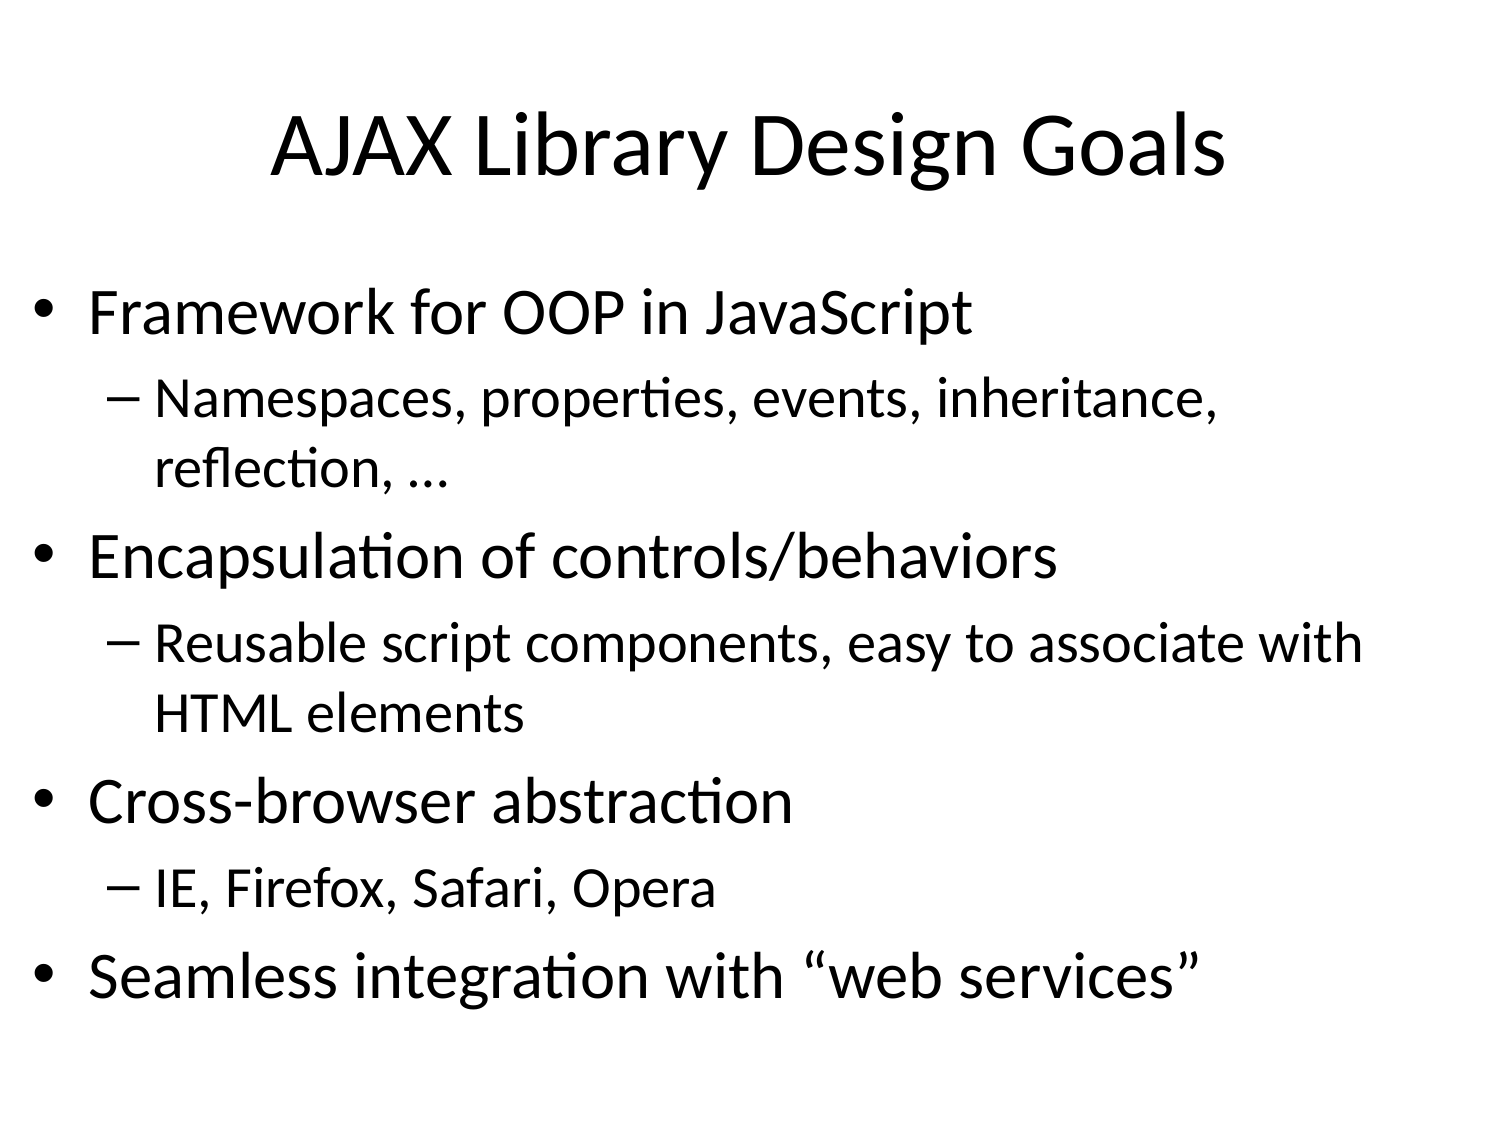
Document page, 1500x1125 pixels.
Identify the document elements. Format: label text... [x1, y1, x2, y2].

list Framework for OOP in JavaScript Namespaces, properties, events, inheritance, reflection, … Encapsulation of controls/behaviors Reusable script components, easy to associate with HTML elements Cross-browser abstraction IE, Firefox, Safari, Opera Seamless integration with “web services” [17, 259, 1481, 1033]
title AJAX Library Design Goals [75, 45, 1425, 233]
